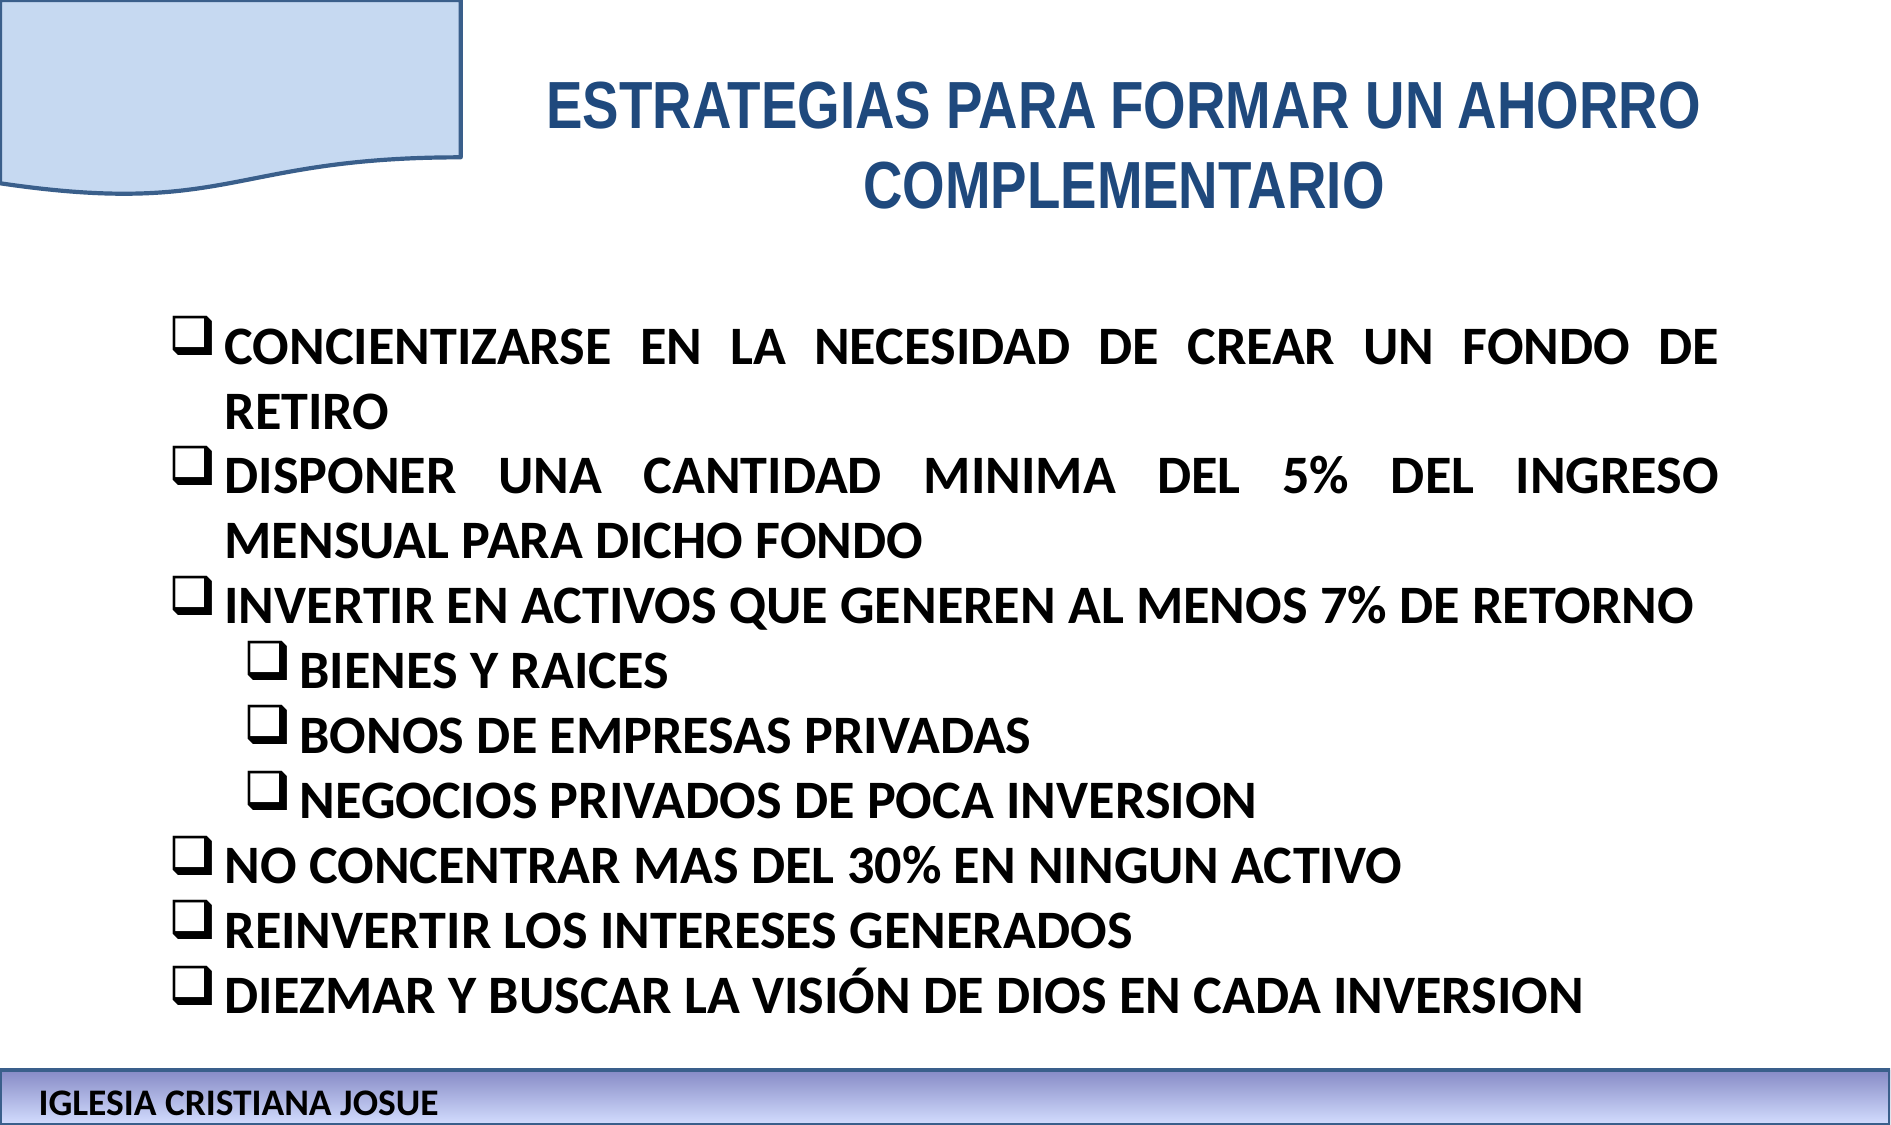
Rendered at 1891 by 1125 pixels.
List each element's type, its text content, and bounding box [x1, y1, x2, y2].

text_box [0, 1068, 1891, 1125]
title ESTRATEGIAS PARA FORMAR UN AHORRO COMPLEMENTARIO [460, 101, 1788, 183]
text_box IGLESIA CRISTIANA JOSUE [23, 1070, 1867, 1125]
text_box CONCIENTIZARSE EN LA NECESIDAD DE CREAR UN FONDO DE RETIRO DISPONER UNA CANTIDAD MINIMA DEL 5% DEL INGRESO MENSUAL PARA DICHO FONDO INVERTIR EN ACTIVOS QUE GENEREN AL MENOS 7% DE RETORNO BIENES Y RAICES BONOS DE EMPRESAS PRIVADAS NEGOCIOS PRIVADOS DE POCA INVERSION NO CONCENTRAR MAS DEL 30% EN NINGUN ACTIVO REINVERTIR LOS INTERESES GENERADOS DIEZMAR Y BUSCAR LA VISIÓN DE DIOS EN CADA INVERSION [153, 302, 1737, 1032]
